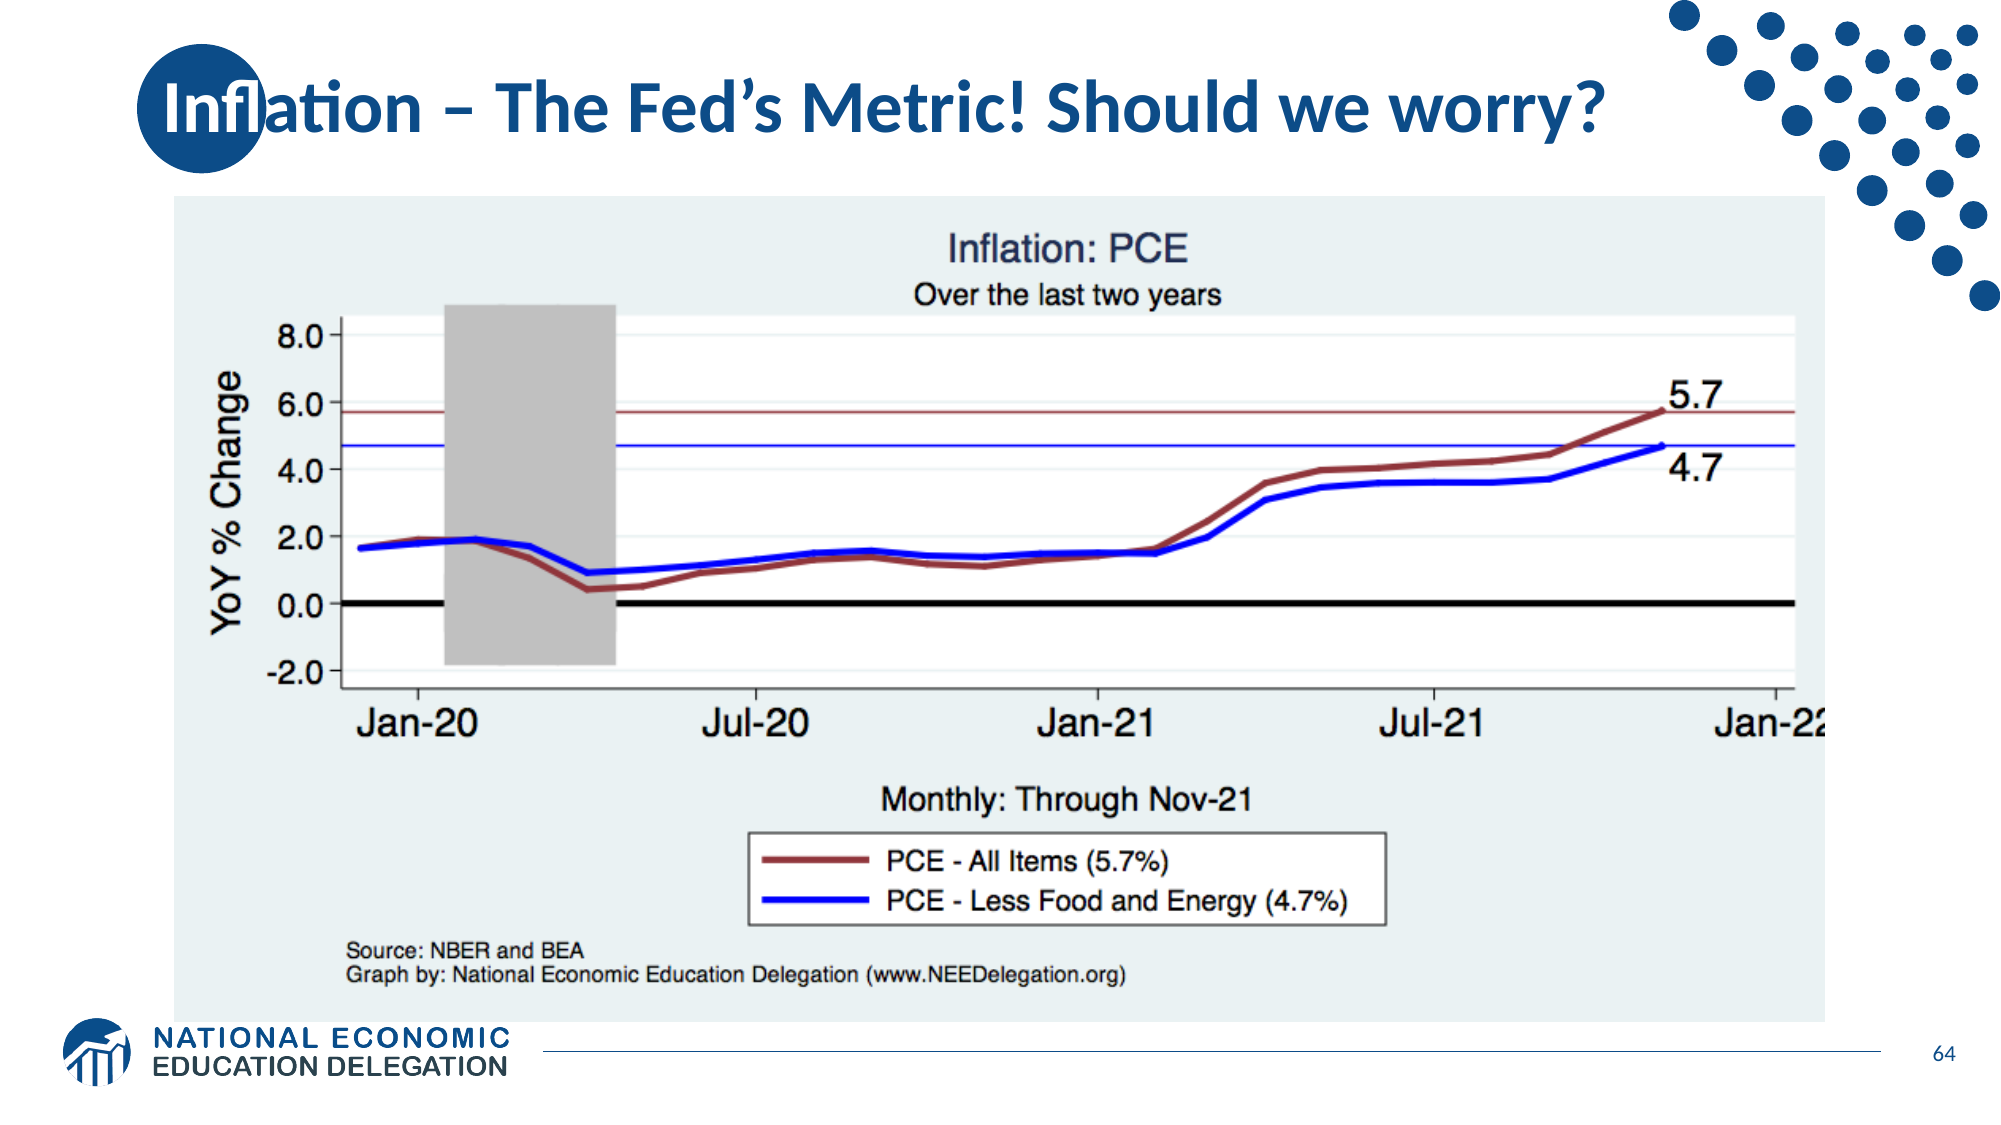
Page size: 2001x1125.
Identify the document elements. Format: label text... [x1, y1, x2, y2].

picture [55, 196, 1825, 1091]
slide_number 64 [1521, 1022, 1972, 1082]
title Inflation – The Fed’s Metric! Should we worry? [146, 0, 1872, 218]
